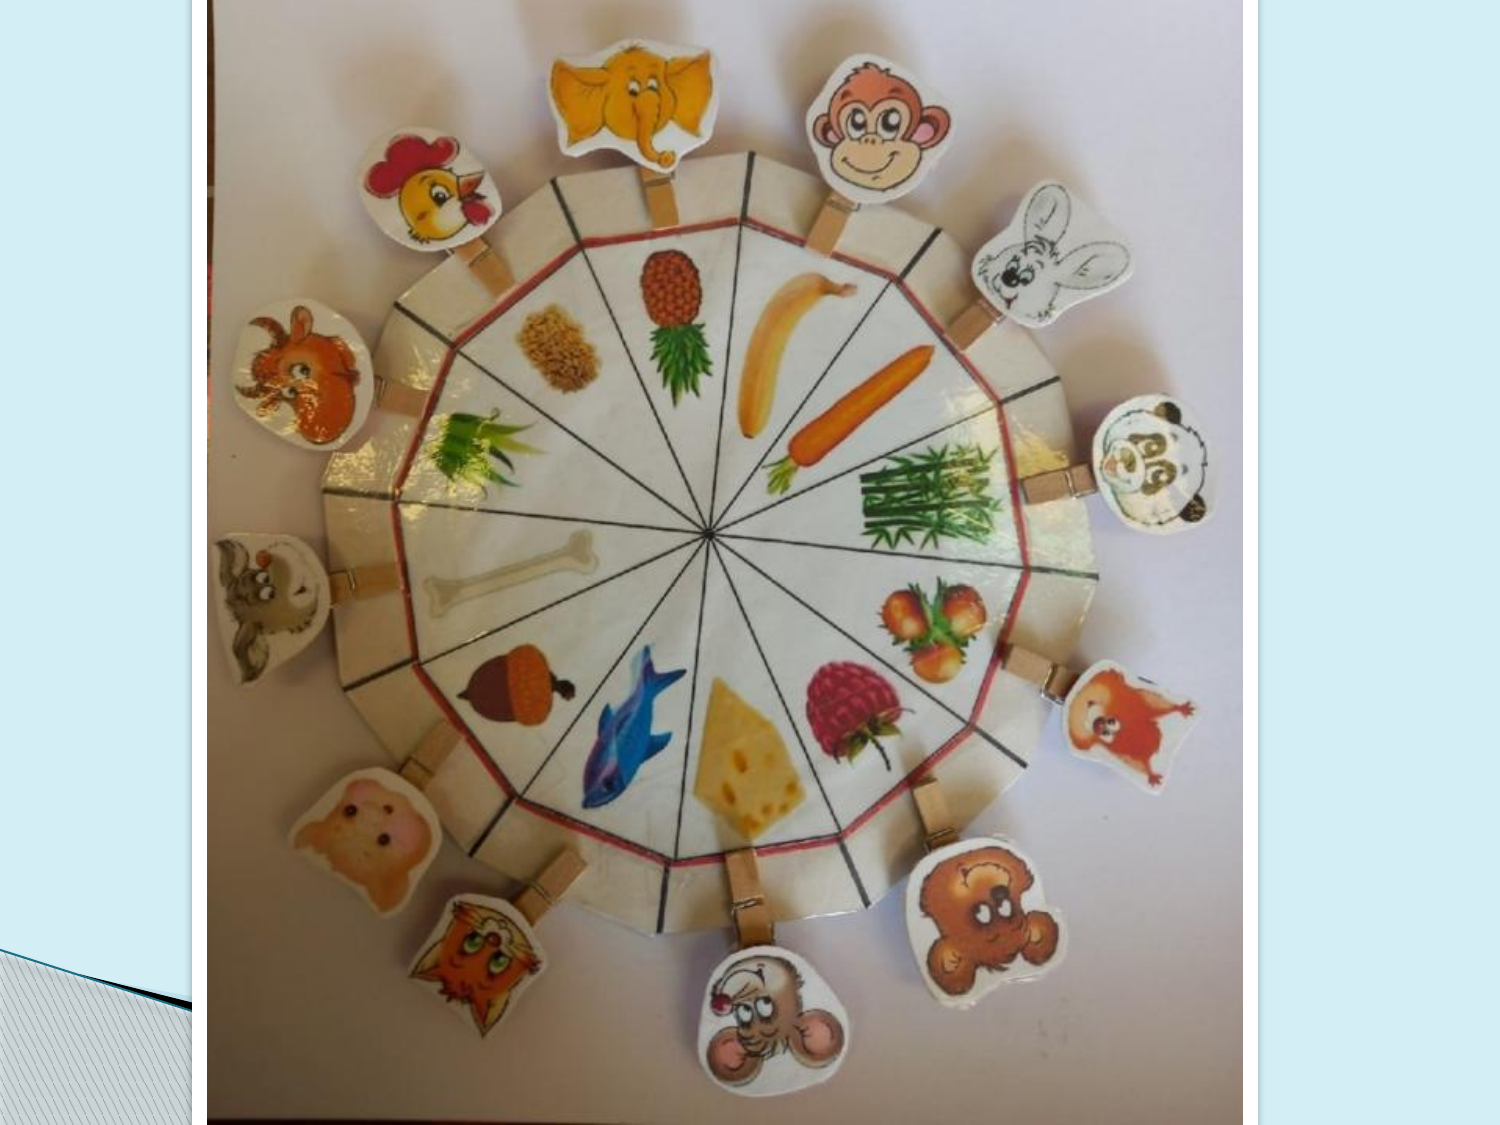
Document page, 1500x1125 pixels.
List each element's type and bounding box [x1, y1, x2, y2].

picture [206, 0, 1244, 1125]
